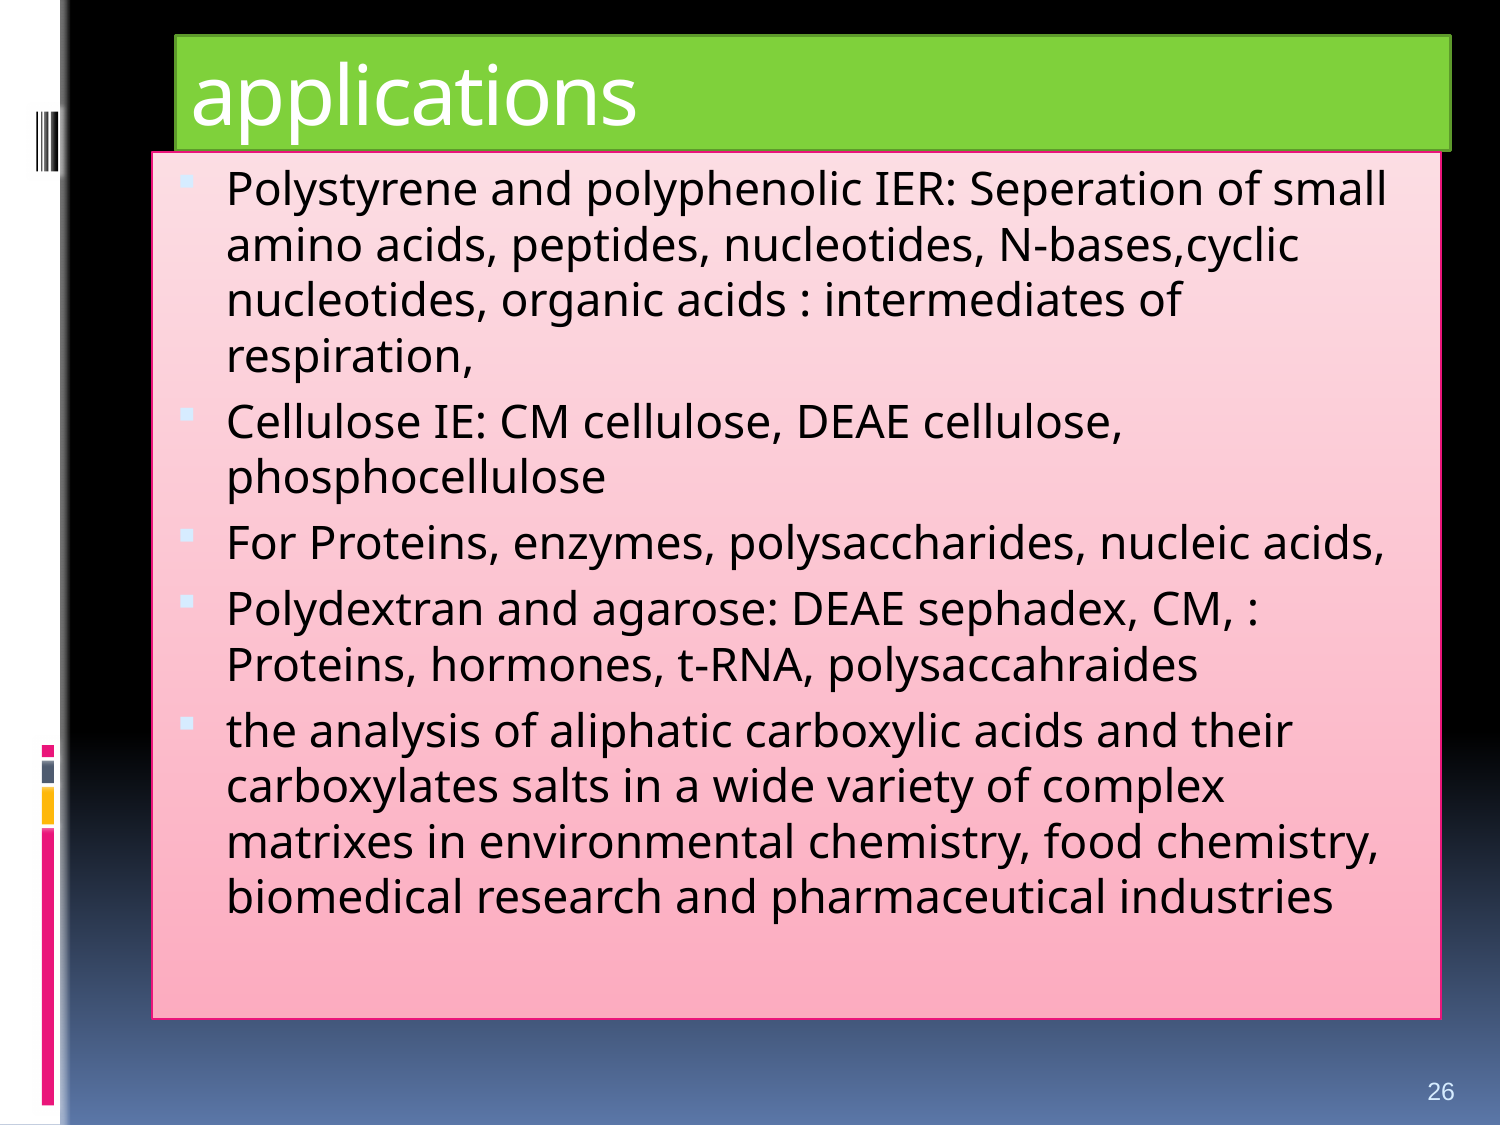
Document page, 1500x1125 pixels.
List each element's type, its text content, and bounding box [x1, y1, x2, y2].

list Polystyrene and polyphenolic IER: Seperation of small amino acids, peptides, nucleotides, N-bases,cyclic nucleotides, organic acids : intermediates of respiration, Cellulose IE: CM cellulose, DEAE cellulose, phosphocellulose For Proteins, enzymes, polysaccharides, nucleic acids, Polydextran and agarose: DEAE sephadex, CM, : Proteins, hormones, t-RNA, polysaccahraides the analysis of aliphatic carboxylic acids and their carboxylates salts in a wide variety of complex matrixes in environmental chemistry, food chemistry, biomedical research and pharmaceutical industries [151, 151, 1442, 1020]
title applications [174, 34, 1452, 152]
slide_number 26 [1412, 1052, 1488, 1113]
